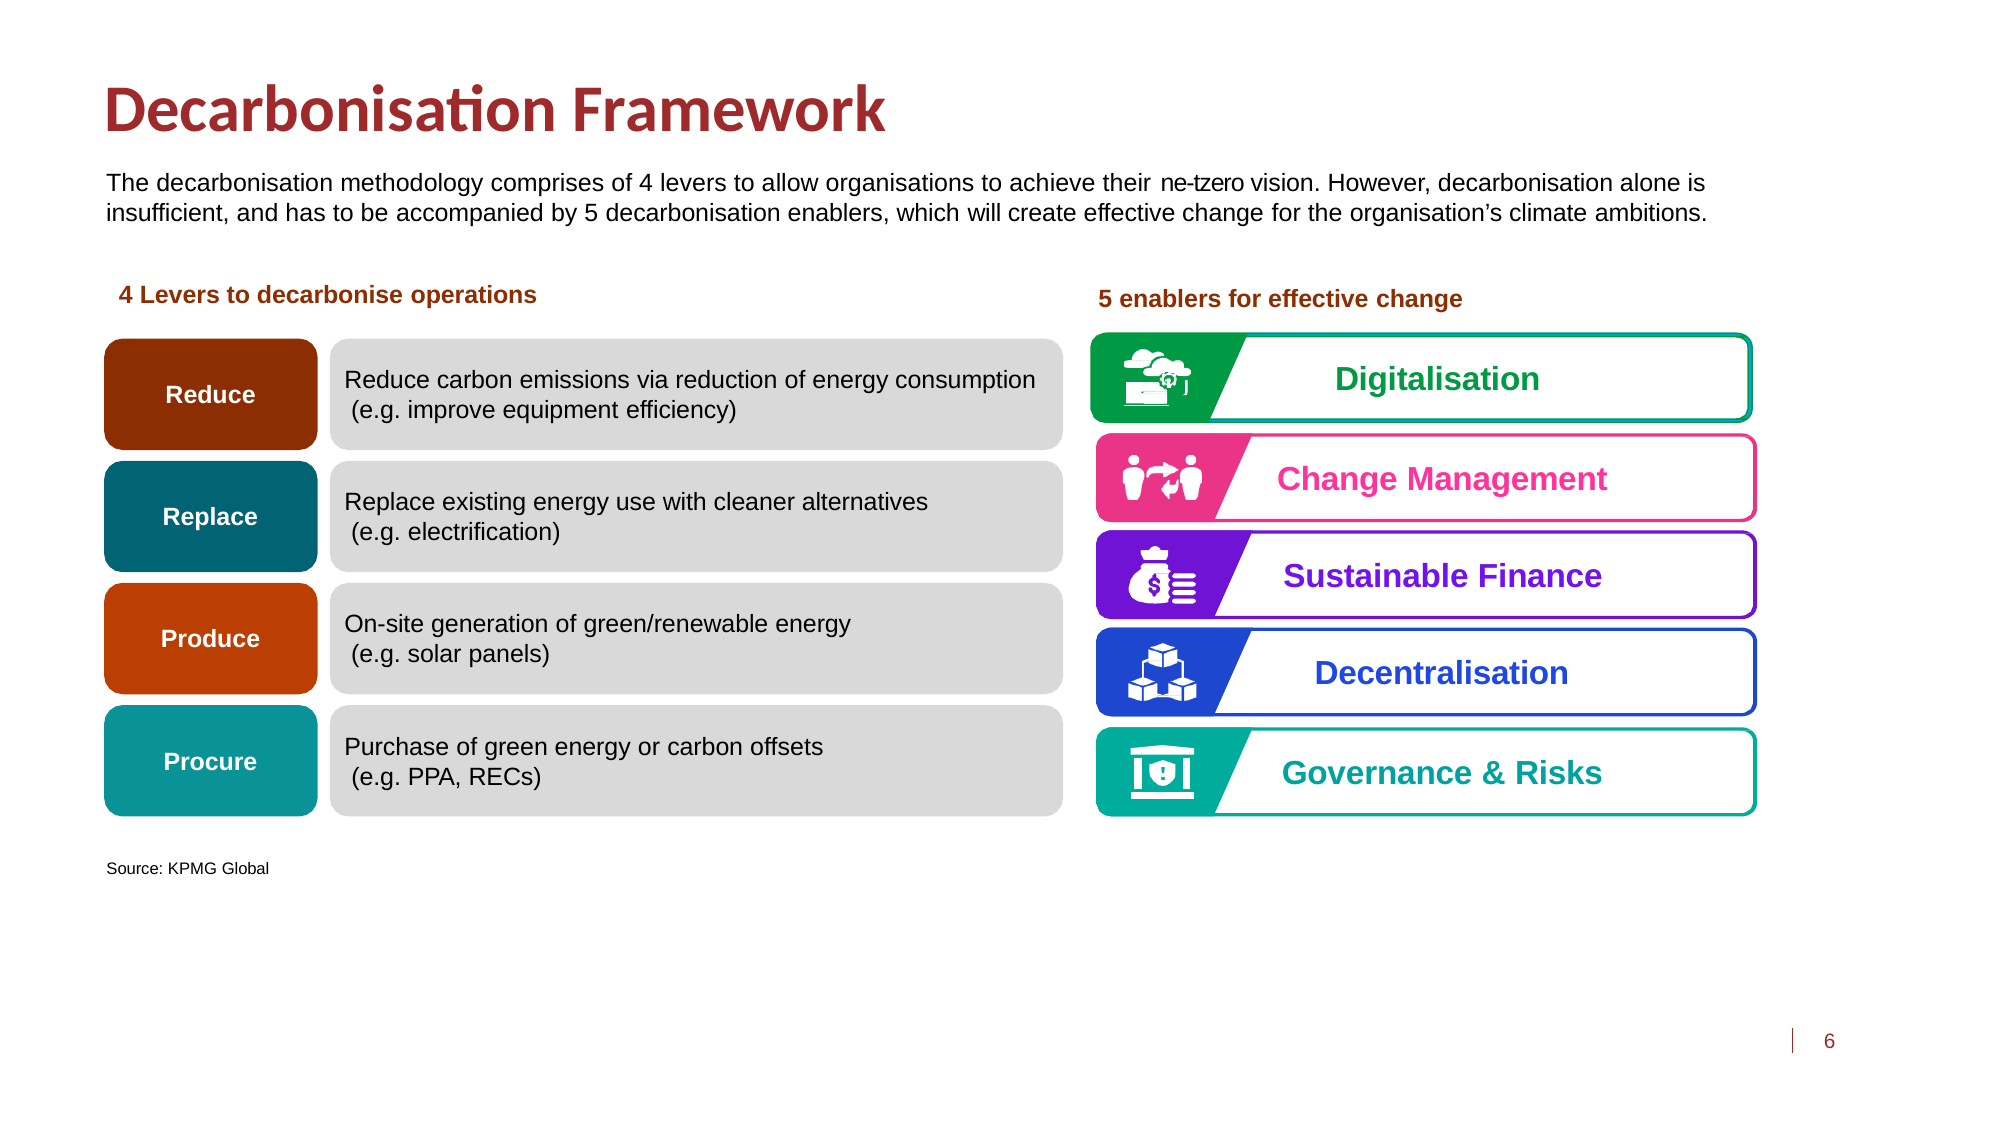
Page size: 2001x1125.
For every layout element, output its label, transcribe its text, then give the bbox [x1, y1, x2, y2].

text_box Sustainable Finance [1281, 551, 1608, 594]
text_box [1172, 590, 1196, 596]
text_box [104, 705, 318, 817]
text_box [1172, 598, 1196, 604]
text_box [1214, 518, 1752, 523]
text_box [104, 460, 318, 573]
text_box [1126, 382, 1168, 404]
text_box [1154, 573, 1171, 584]
text_box [104, 582, 318, 695]
text_box 5 enablers for effective change [1096, 280, 1467, 313]
text_box [1140, 546, 1169, 560]
text_box Source: KPMG Global [104, 857, 273, 879]
text_box [1096, 627, 1253, 717]
text_box Replace [160, 498, 261, 531]
text_box [329, 582, 1064, 695]
text_box [1741, 436, 1758, 519]
text_box [1252, 627, 1751, 631]
text_box [1741, 730, 1758, 814]
text_box [1130, 745, 1195, 755]
text_box Purchase of green energy or carbon offsets (e.g. PPA, RECs) [342, 727, 827, 790]
text_box [1128, 455, 1140, 465]
text_box [1185, 455, 1197, 465]
text_box [329, 460, 1064, 573]
text_box [1149, 760, 1176, 786]
text_box [1096, 530, 1253, 620]
title Decarbonisation Framework [104, 70, 1489, 159]
text_box [1214, 713, 1751, 717]
text_box [1741, 533, 1758, 616]
text_box [329, 338, 1064, 451]
text_box [1209, 419, 1746, 423]
text_box [1140, 563, 1169, 569]
text_box [1122, 462, 1202, 500]
text_box [1214, 615, 1752, 620]
text_box [104, 338, 318, 451]
text_box [1123, 349, 1185, 368]
text_box Reduce carbon emissions via reduction of energy consumption (e.g. improve equipment efficiency) [342, 361, 1041, 424]
text_box The decarbonisation methodology comprises of 4 levers to allow organisations to achieve their ne-tzero vision. However, decarbonisation alone is insufficient, and has to be accompanied by 5 decarbonisation enablers, which will create effective change for the organisation’s climate ambitions. [104, 164, 1715, 227]
text_box Replace existing energy use with cleaner alternatives (e.g. electrification) [342, 483, 935, 546]
text_box [1252, 727, 1751, 731]
text_box On-site generation of green/renewable energy (e.g. solar panels) [342, 605, 855, 668]
text_box Procure [161, 742, 261, 775]
text_box [1143, 367, 1192, 377]
text_box [1159, 373, 1177, 388]
text_box [1091, 333, 1249, 423]
text_box [1128, 569, 1172, 604]
text_box Decentralisation [1312, 649, 1576, 692]
text_box [1741, 630, 1758, 714]
text_box Digitalisation [1332, 355, 1546, 397]
text_box [1096, 433, 1253, 523]
text_box [1128, 643, 1197, 701]
text_box [1214, 813, 1751, 817]
text_box [1172, 573, 1196, 579]
text_box [1252, 530, 1751, 534]
text_box [1096, 727, 1253, 817]
text_box [1252, 433, 1751, 437]
text_box [329, 705, 1064, 817]
text_box Governance & Risks [1279, 749, 1609, 791]
text_box 4 Levers to decarbonise operations [116, 276, 542, 309]
text_box Change Management [1274, 454, 1613, 497]
text_box Reduce [163, 376, 258, 409]
text_box [1736, 336, 1753, 420]
text_box [1177, 373, 1191, 377]
text_box [1181, 380, 1188, 396]
text_box [1152, 580, 1171, 597]
text_box Produce [158, 620, 263, 653]
text_box [1172, 581, 1196, 587]
text_box [1247, 333, 1746, 337]
